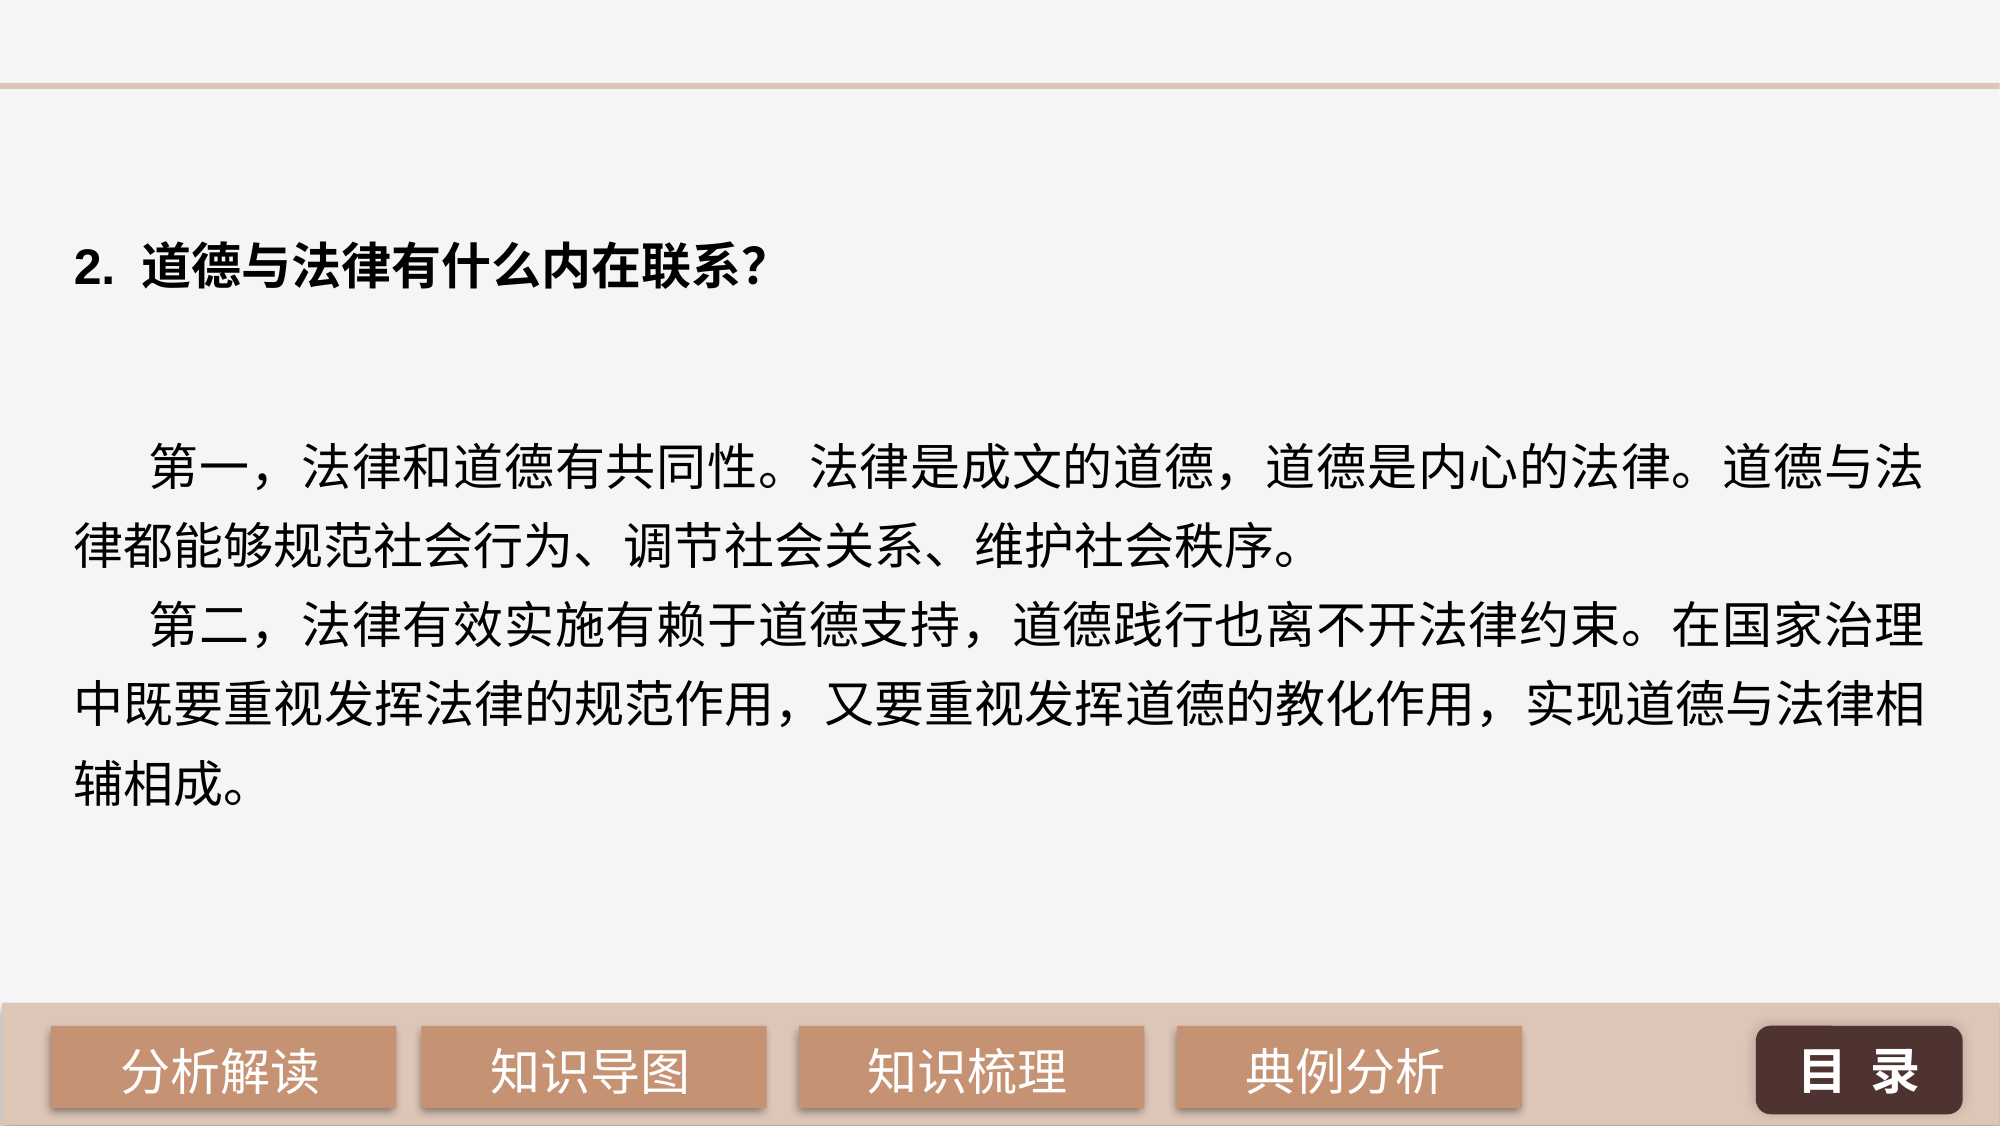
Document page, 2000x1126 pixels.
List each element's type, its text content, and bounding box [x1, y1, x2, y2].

text_box 第一，法律和道德有共同性。法律是成文的道德，道德是内心的法律。道德与法律都能够规范社会行为、调节社会关系、维护社会秩序。 第二，法律有效实施有赖于道德支持，道德践行也离不开法律约束。在国家治理中既要重视发挥法律的规范作用，又要重视发挥道德的教化作用，实现道德与法律相辅相成。 [58, 408, 1940, 820]
text_box 2. 道德与法律有什么内在联系？ [58, 207, 1940, 302]
